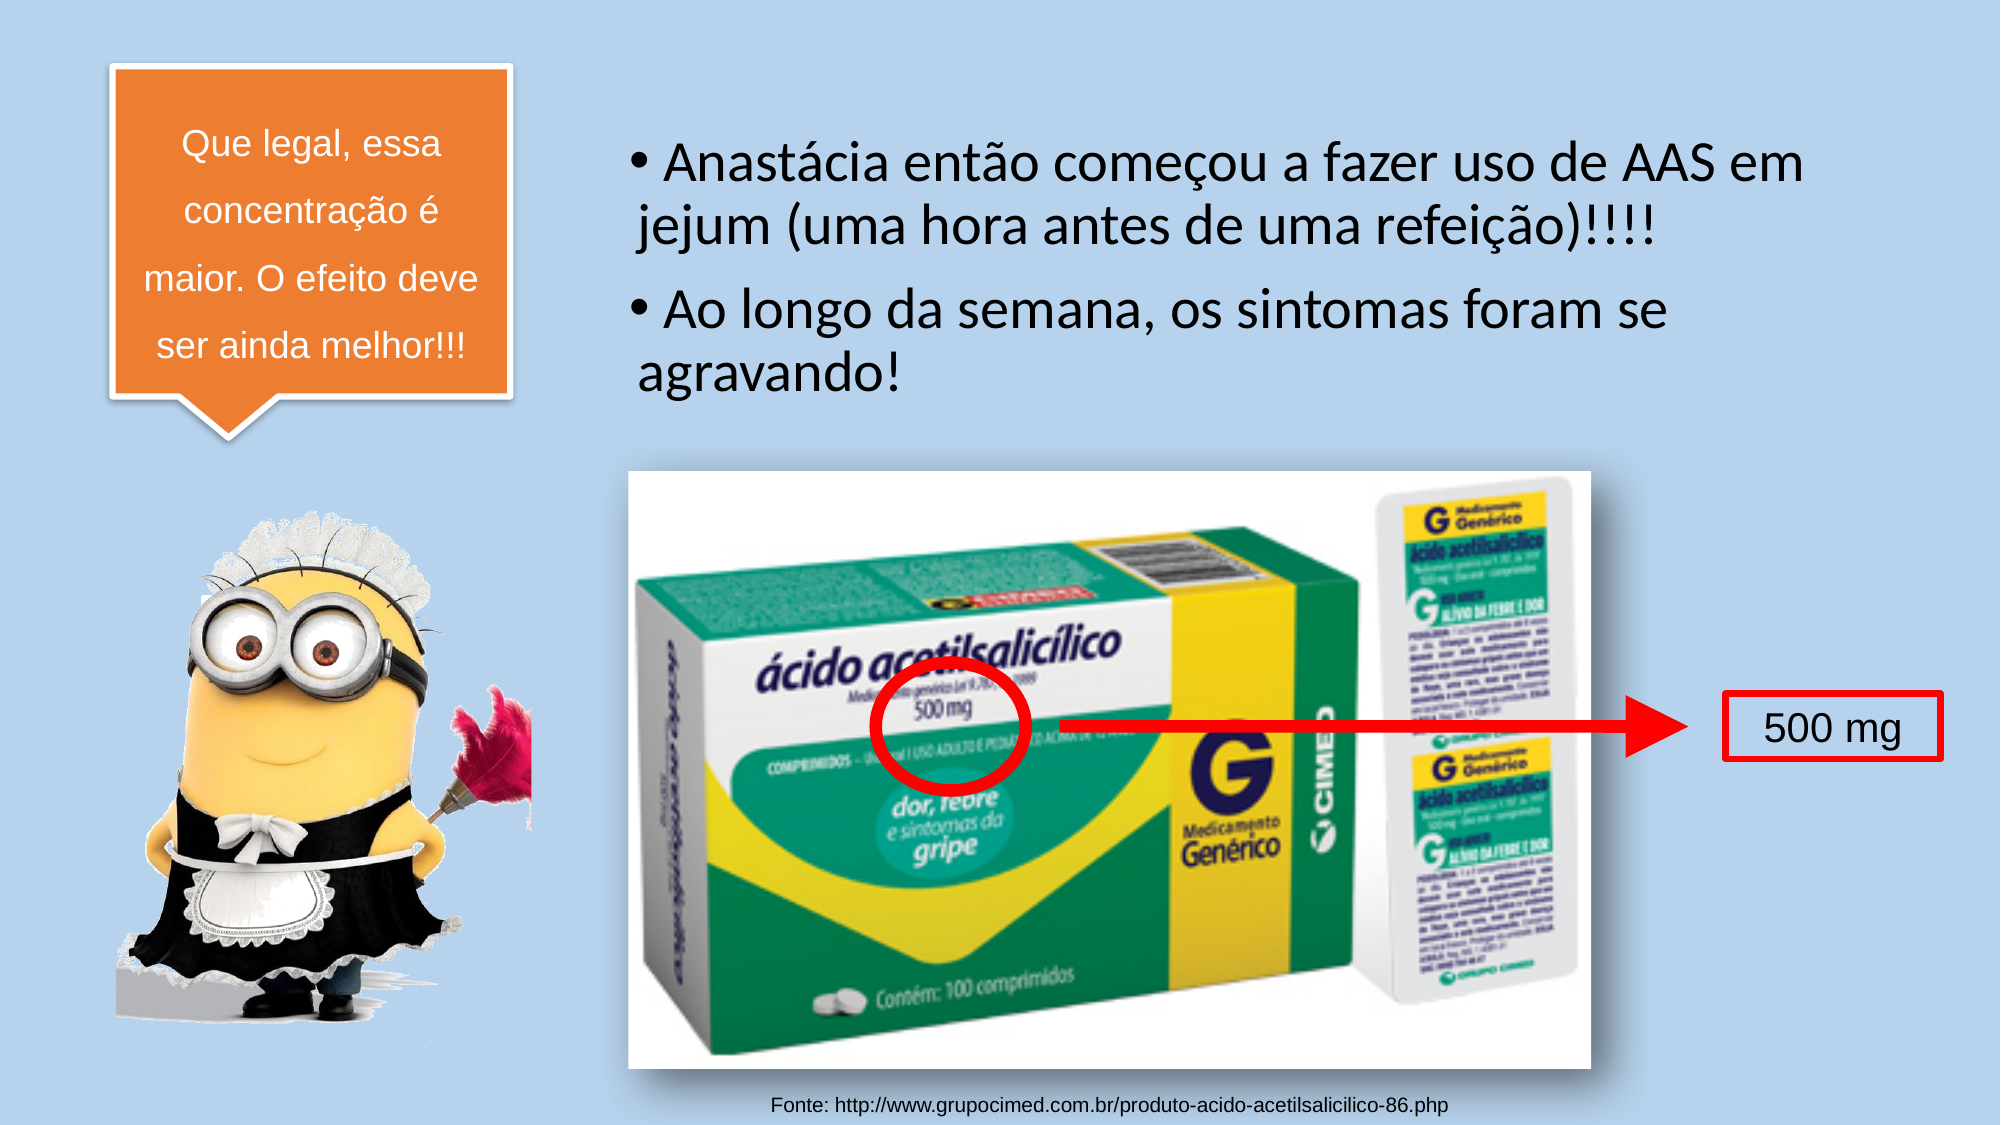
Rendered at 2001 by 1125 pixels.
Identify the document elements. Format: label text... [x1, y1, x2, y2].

picture [628, 470, 1592, 1070]
text_box Fonte: http://www.grupocimed.com.br/produto-acido-acetilsalicilico-86.php [755, 1084, 1464, 1125]
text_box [115, 510, 532, 1049]
text_box Que legal, essa concentração é maior. O efeito deve ser ainda melhor!!! [112, 66, 511, 438]
list Anastácia então começou a fazer uso de AAS em jejum (uma hora antes de uma refeição)!!!! Ao longo da semana, os sintomas foram se agravando! [585, 116, 1903, 472]
text_box 500 mg [1725, 693, 1941, 760]
